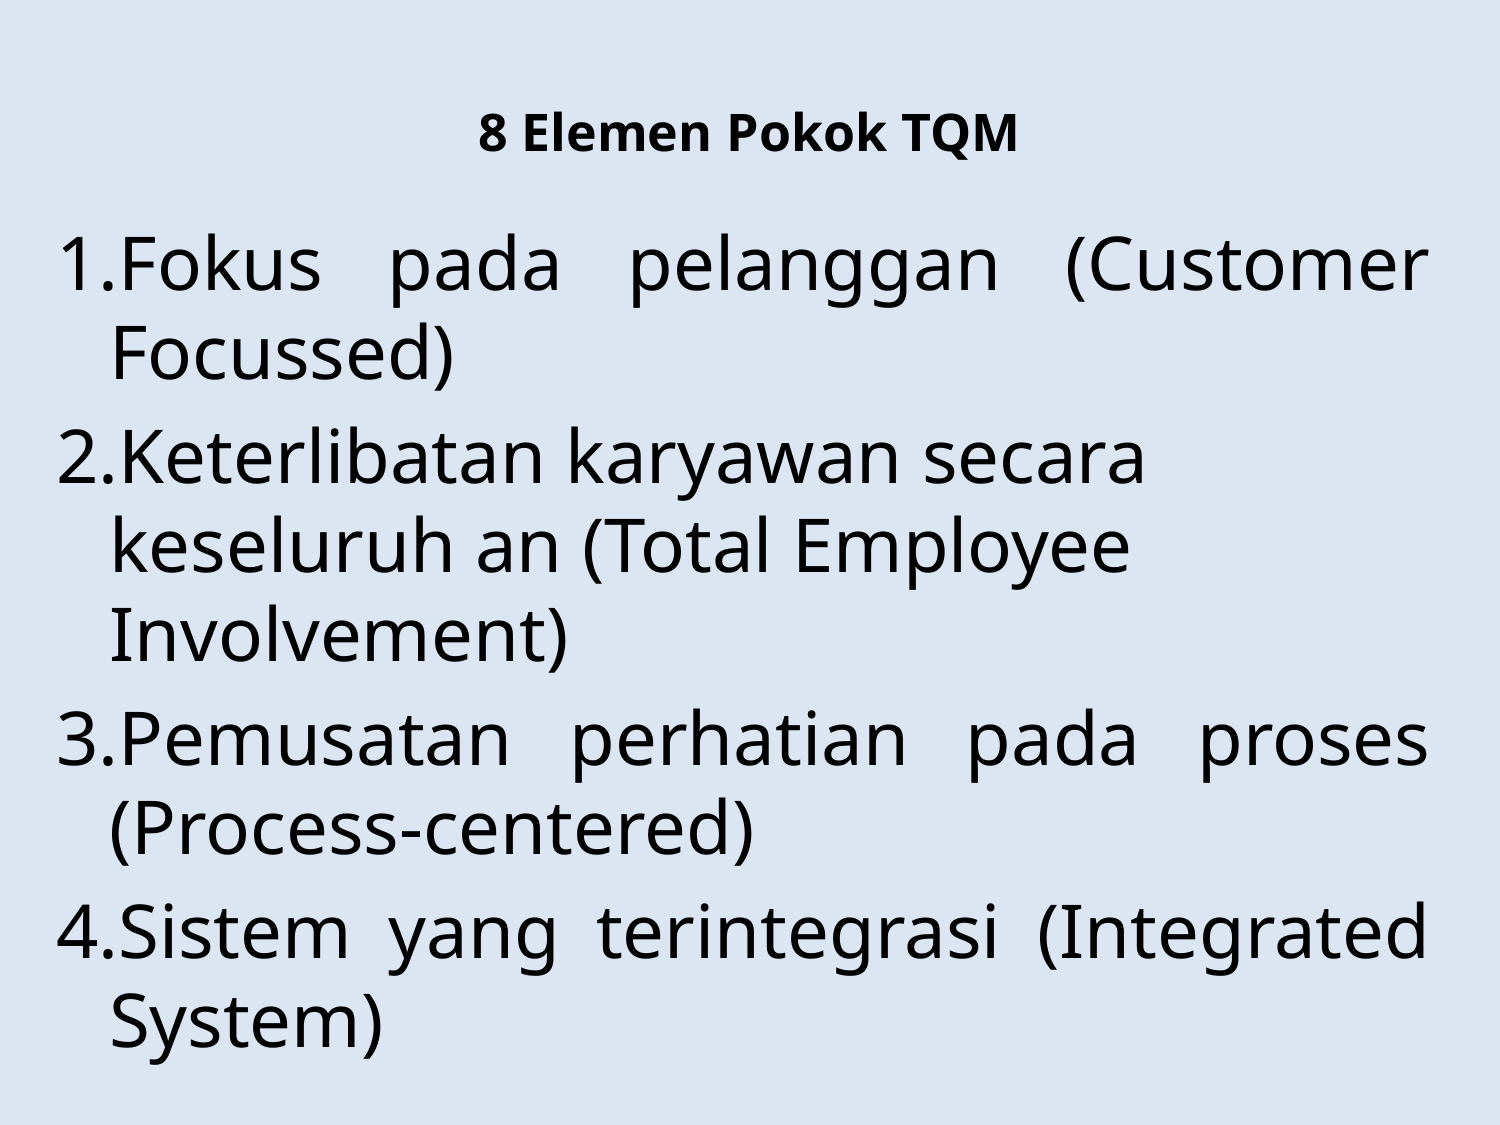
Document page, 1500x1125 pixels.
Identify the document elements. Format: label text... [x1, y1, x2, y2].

title 8 Elemen Pokok TQM [75, 45, 1425, 208]
list 1.Fokus pada pelanggan (Customer Focussed) 2.Keterlibatan karyawan secara keseluruh an (Total Employee Involvement) 3.Pemusatan perhatian pada proses (Process-centered) 4.Sistem yang terintegrasi (Integrated System) [41, 208, 1447, 1071]
